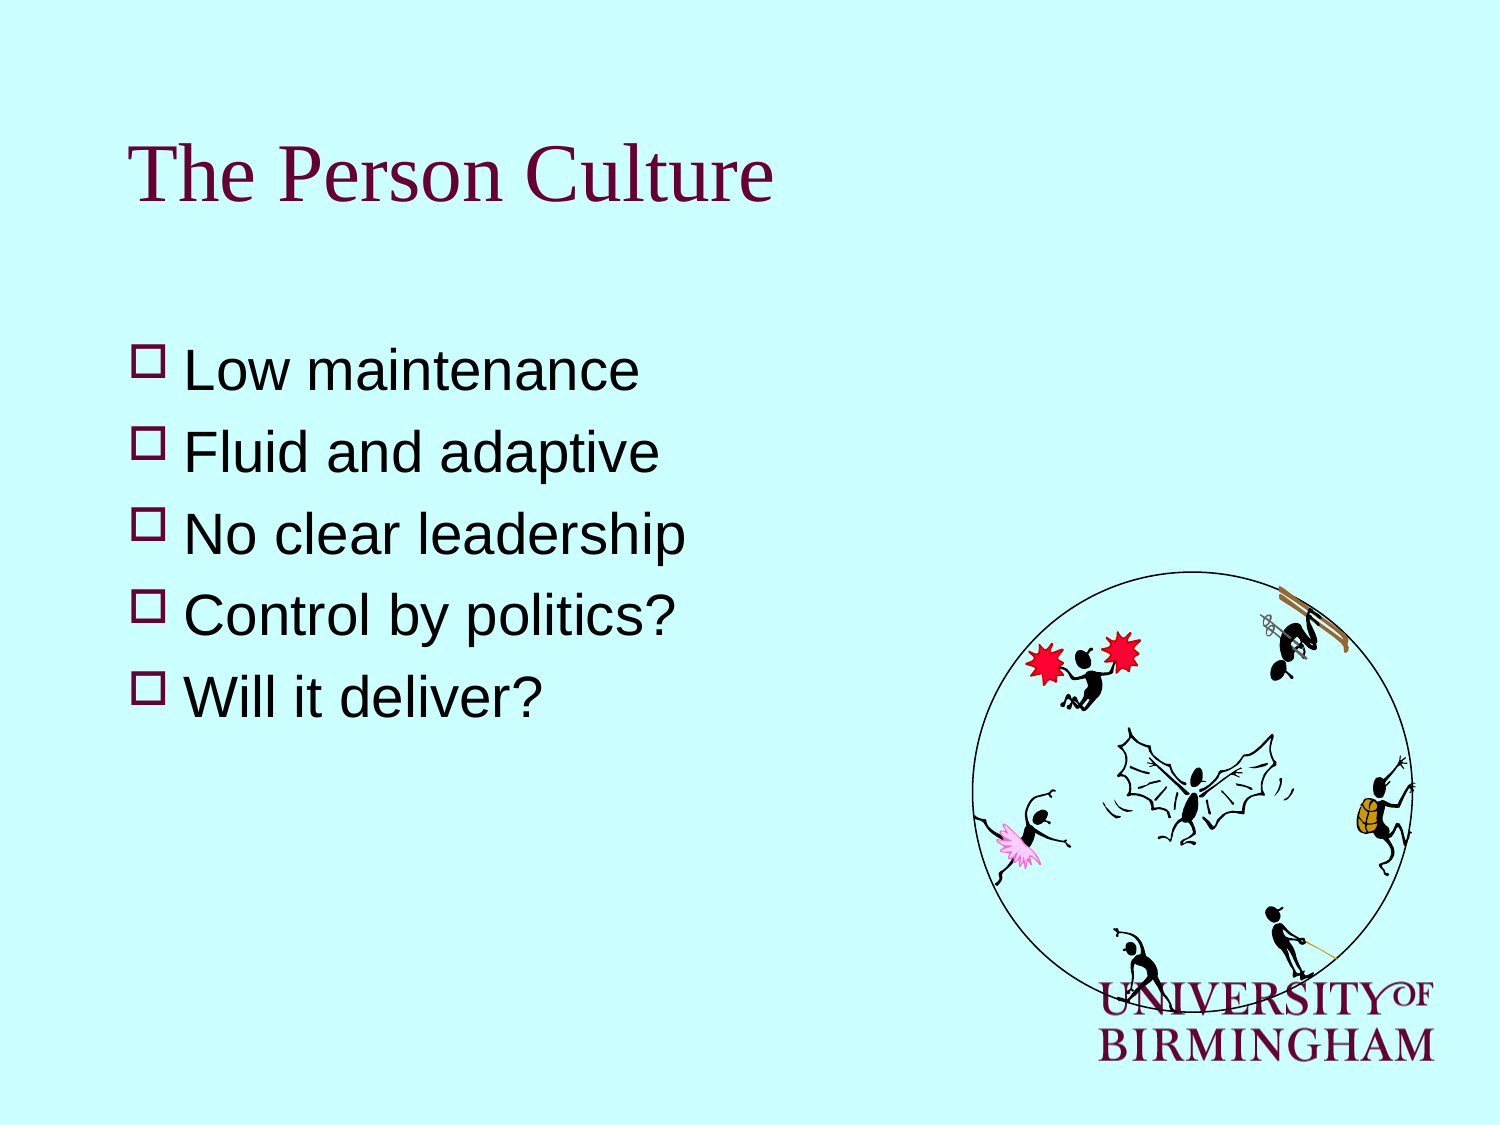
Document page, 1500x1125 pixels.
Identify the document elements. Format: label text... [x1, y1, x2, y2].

picture [1033, 917, 1500, 1125]
list Low maintenance Fluid and adaptive No clear leadership Control by politics? Will it deliver? [112, 324, 1388, 925]
title The Person Culture [112, 74, 1388, 263]
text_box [969, 571, 1416, 1013]
